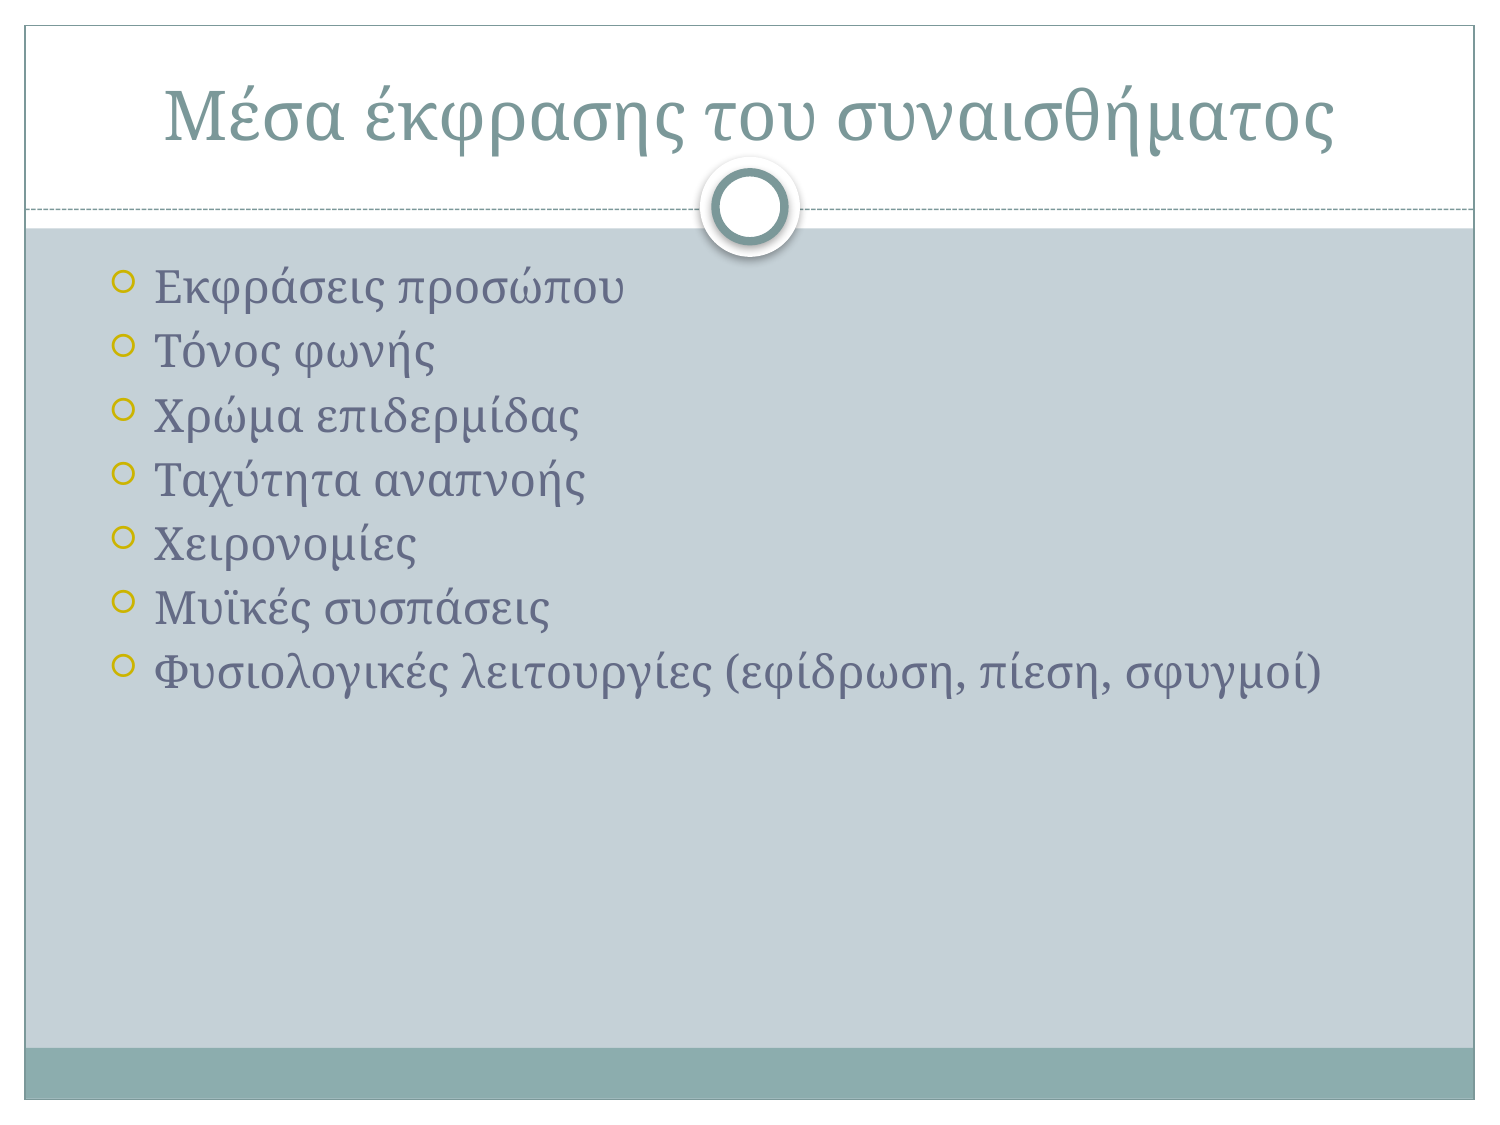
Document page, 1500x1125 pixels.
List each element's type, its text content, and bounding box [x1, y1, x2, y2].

title Μέσα έκφρασης του συναισθήματος [49, 37, 1450, 162]
list Εκφράσεις προσώπου Τόνος φωνής Χρώμα επιδερμίδας Ταχύτητα αναπνοής Χειρονομίες Μυϊκές συσπάσεις Φυσιολογικές λειτουργίες (εφίδρωση, πίεση, σφυγμοί) [49, 250, 1445, 1001]
